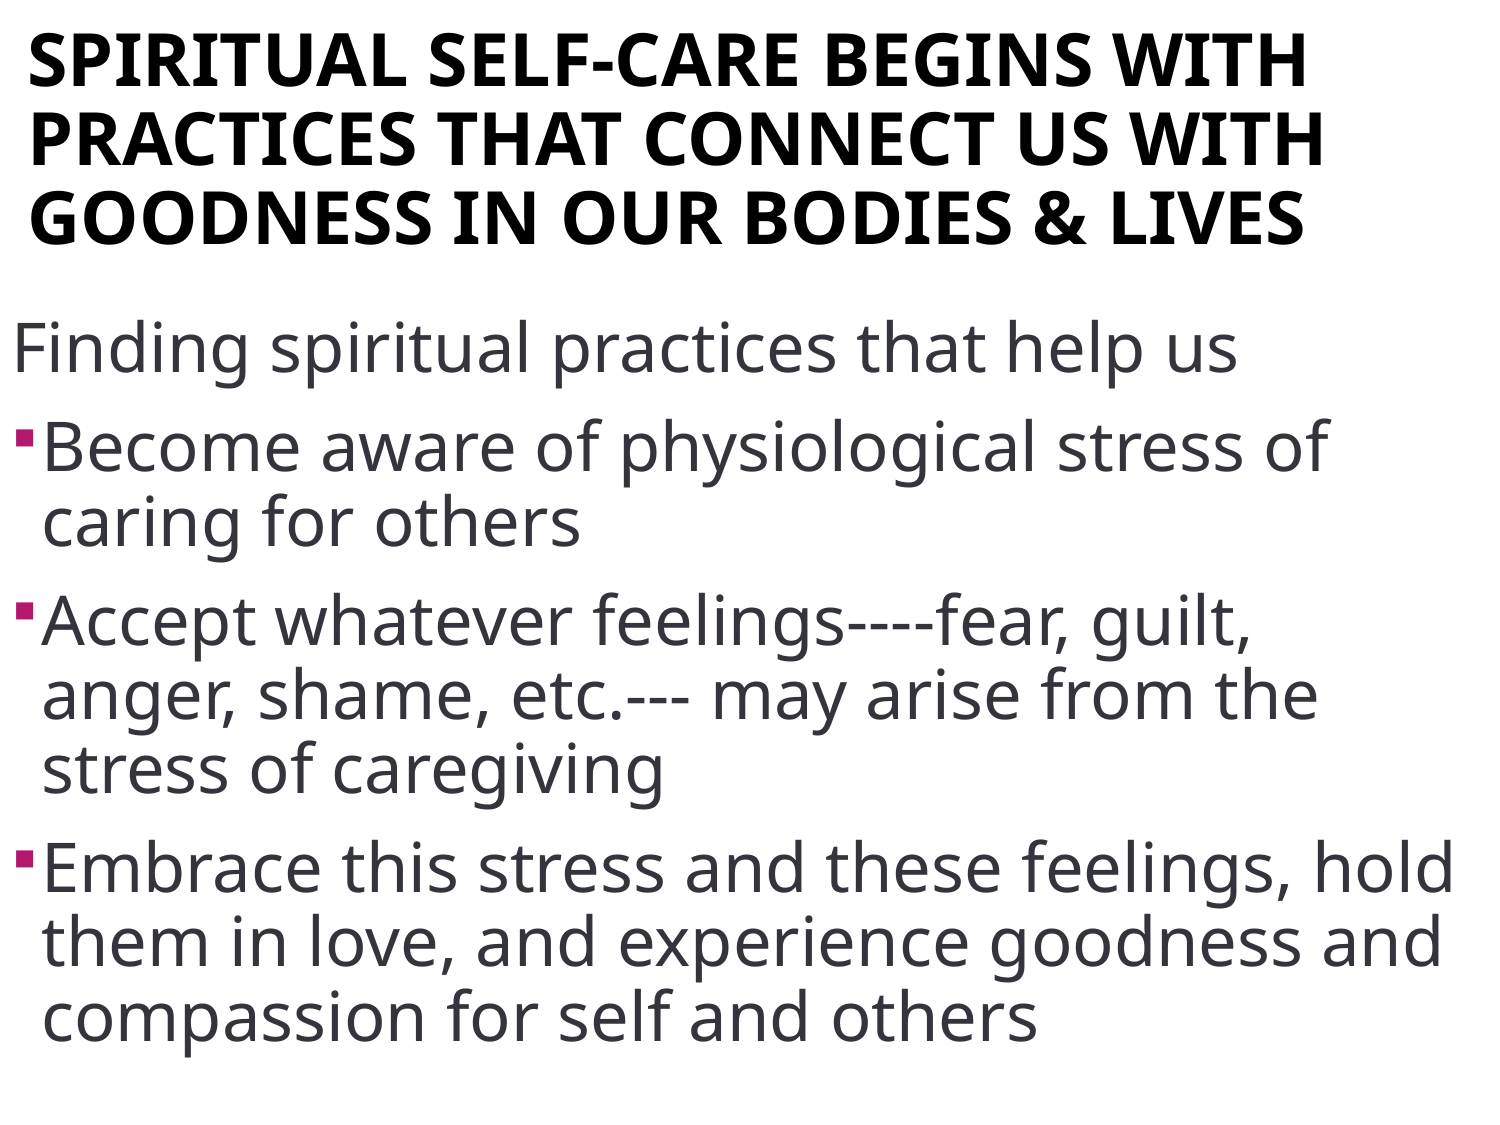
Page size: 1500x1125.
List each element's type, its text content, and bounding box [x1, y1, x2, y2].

title Spiritual Self-care begins with practices that connect us with goodness in our bodies & lives [12, 12, 1500, 350]
list Finding spiritual practices that help us Become aware of physiological stress of caring for others Accept whatever feelings----fear, guilt, anger, shame, etc.--- may arise from the stress of caregiving Embrace this stress and these feelings, hold them in love, and experience goodness and compassion for self and others [0, 307, 1475, 1062]
